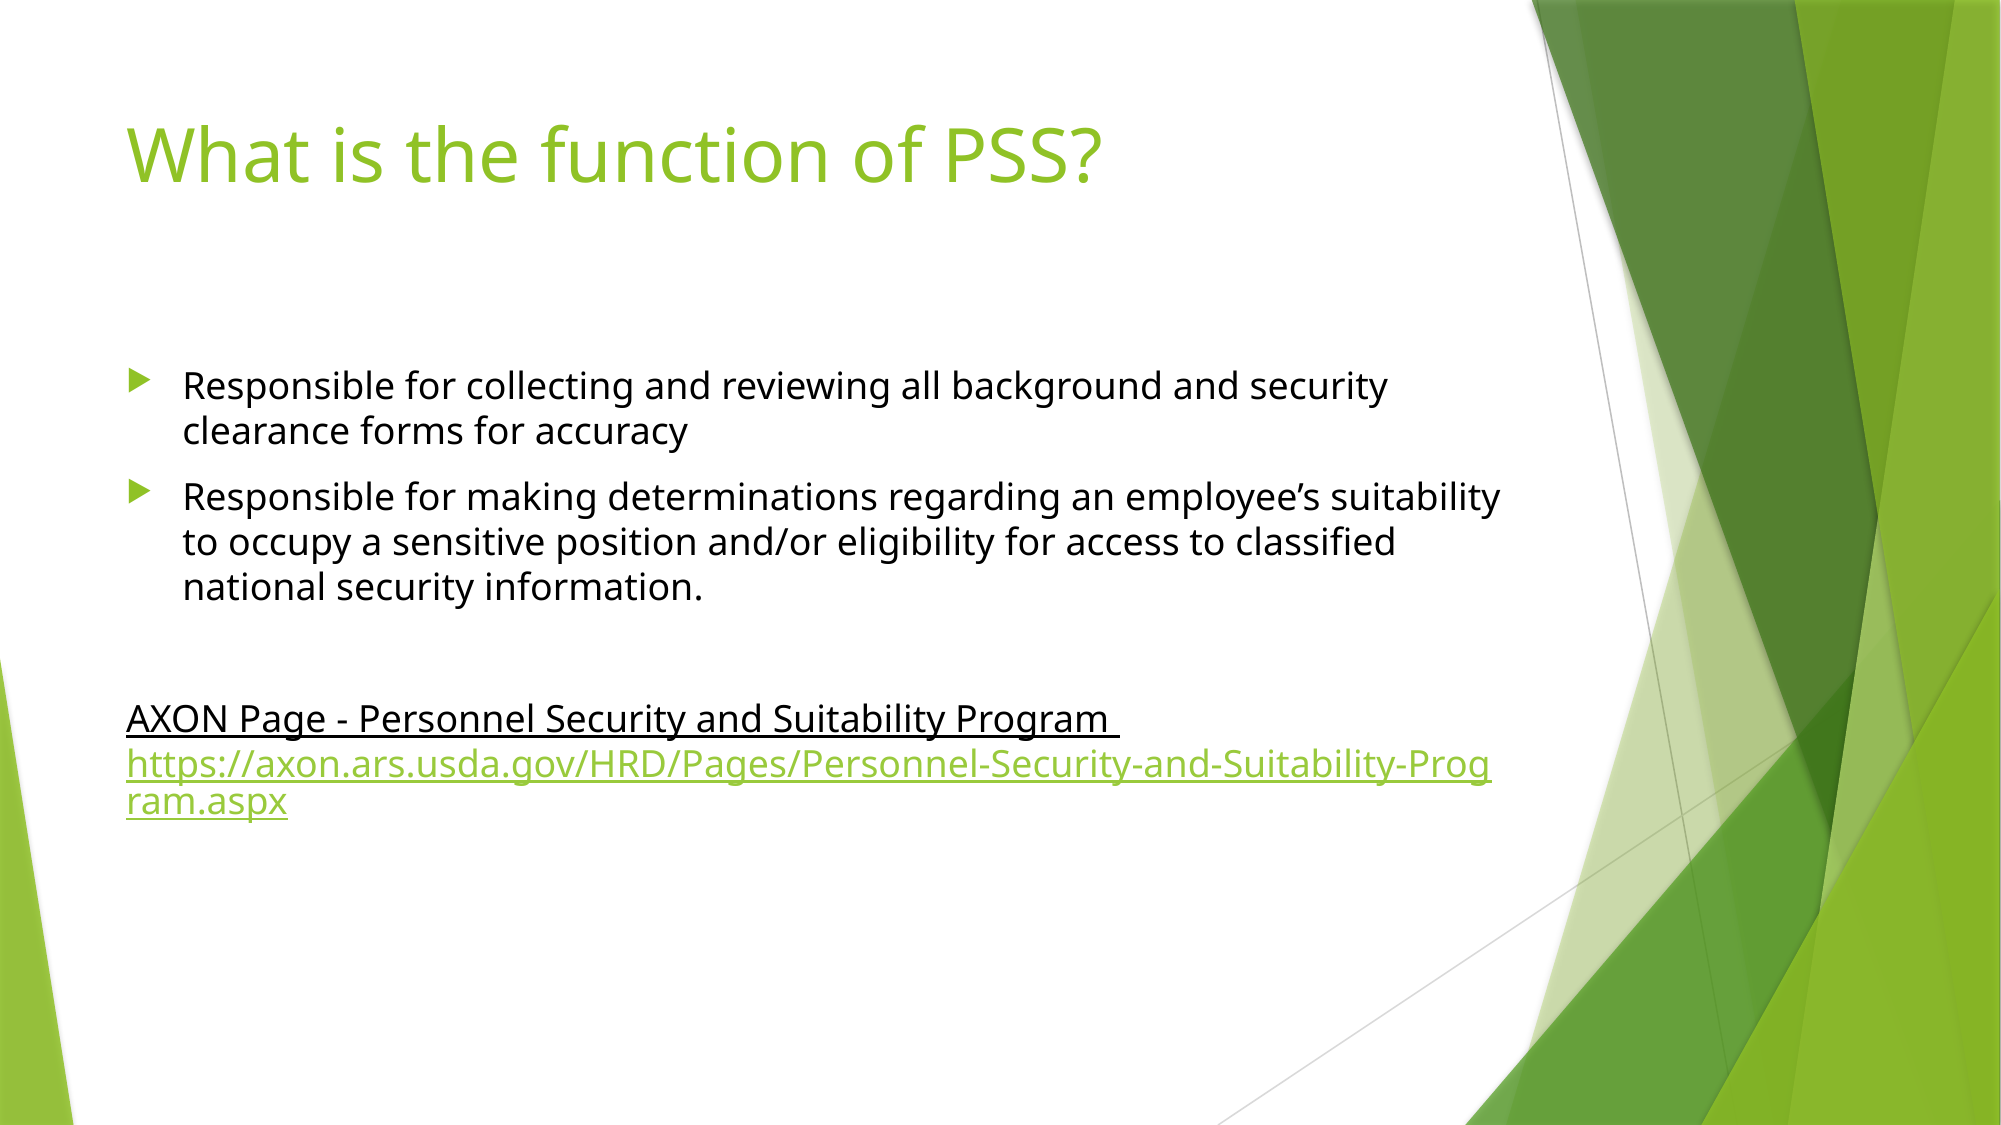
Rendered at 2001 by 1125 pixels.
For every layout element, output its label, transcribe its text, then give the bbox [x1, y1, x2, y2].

list Responsible for collecting and reviewing all background and security clearance forms for accuracy Responsible for making determinations regarding an employee’s suitability to occupy a sensitive position and/or eligibility for access to classified national security information. AXON Page - Personnel Security and Suitability Program https://axon.ars.usda.gov/HRD/Pages/Personnel-Security-and-Suitability-Program.aspx [111, 354, 1522, 992]
title What is the function of PSS? [111, 99, 1522, 317]
